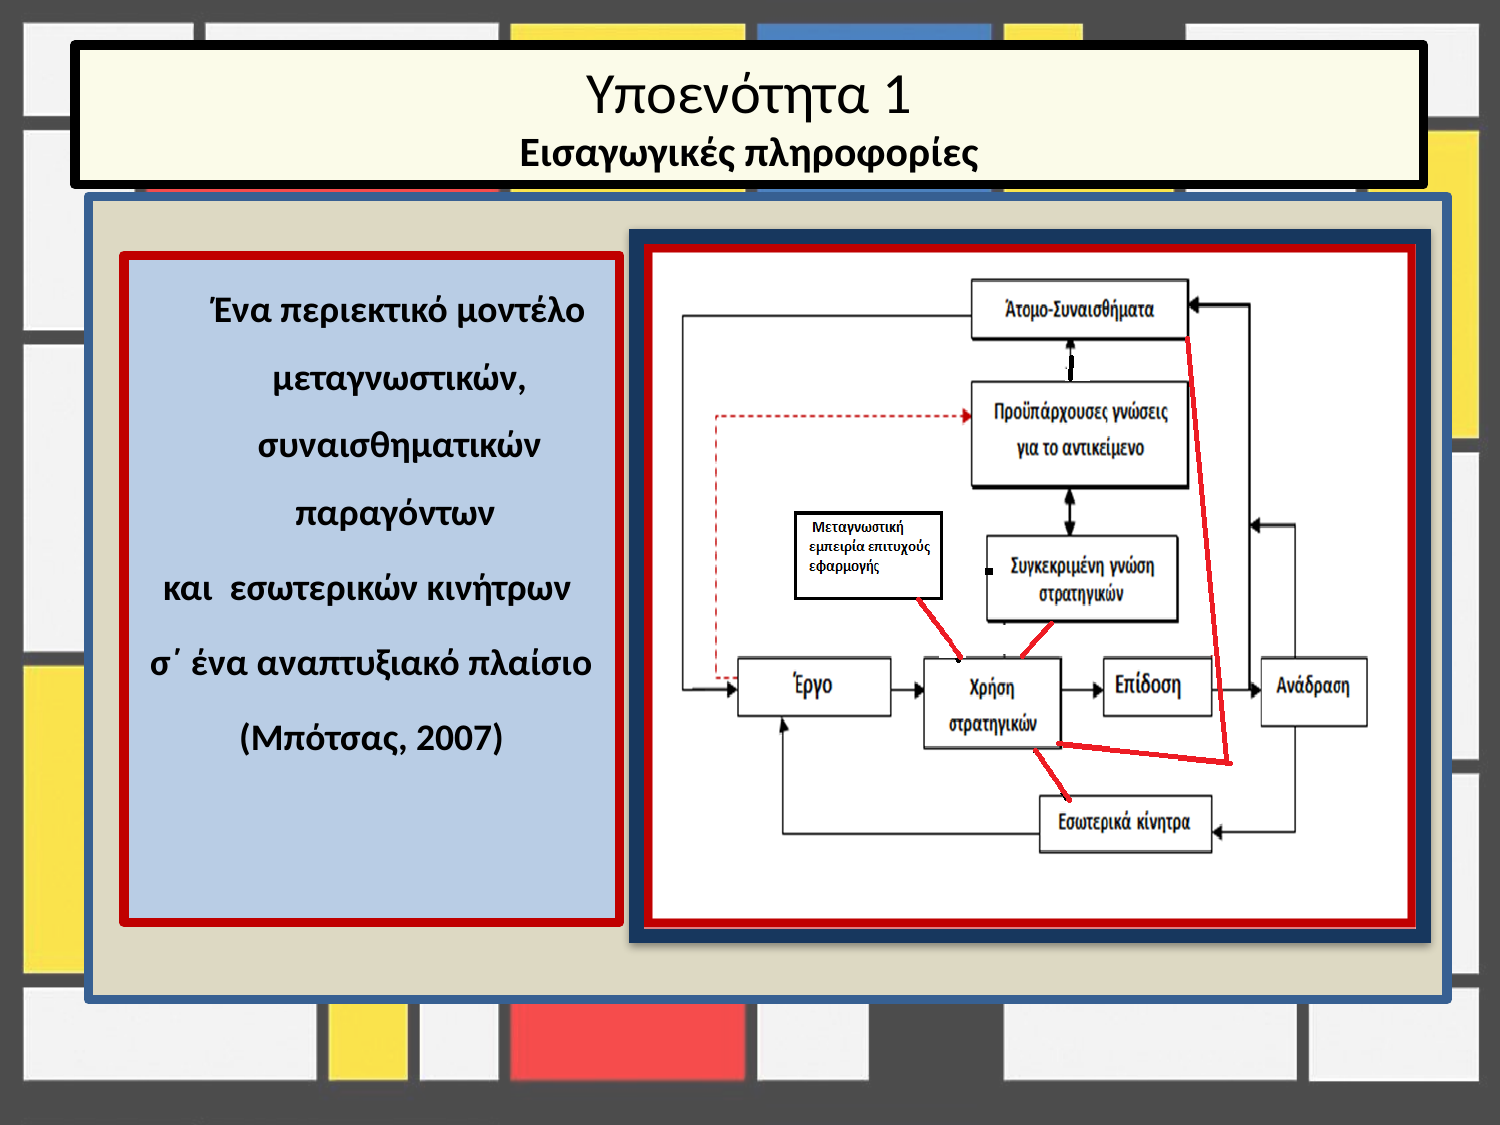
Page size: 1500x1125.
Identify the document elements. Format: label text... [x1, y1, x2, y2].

title Υποενότητα 1 Εισαγωγικές πληροφορίες [75, 45, 1424, 185]
list [88, 196, 1447, 1000]
text_box Ένα περιεκτικό μοντέλο μεταγνωστικών, συναισθηματικών παραγόντων και εσωτερικών κινήτρων σ΄ ένα αναπτυξιακό πλαίσιο (Μπότσας, 2007) [123, 255, 620, 923]
picture [643, 243, 1417, 929]
